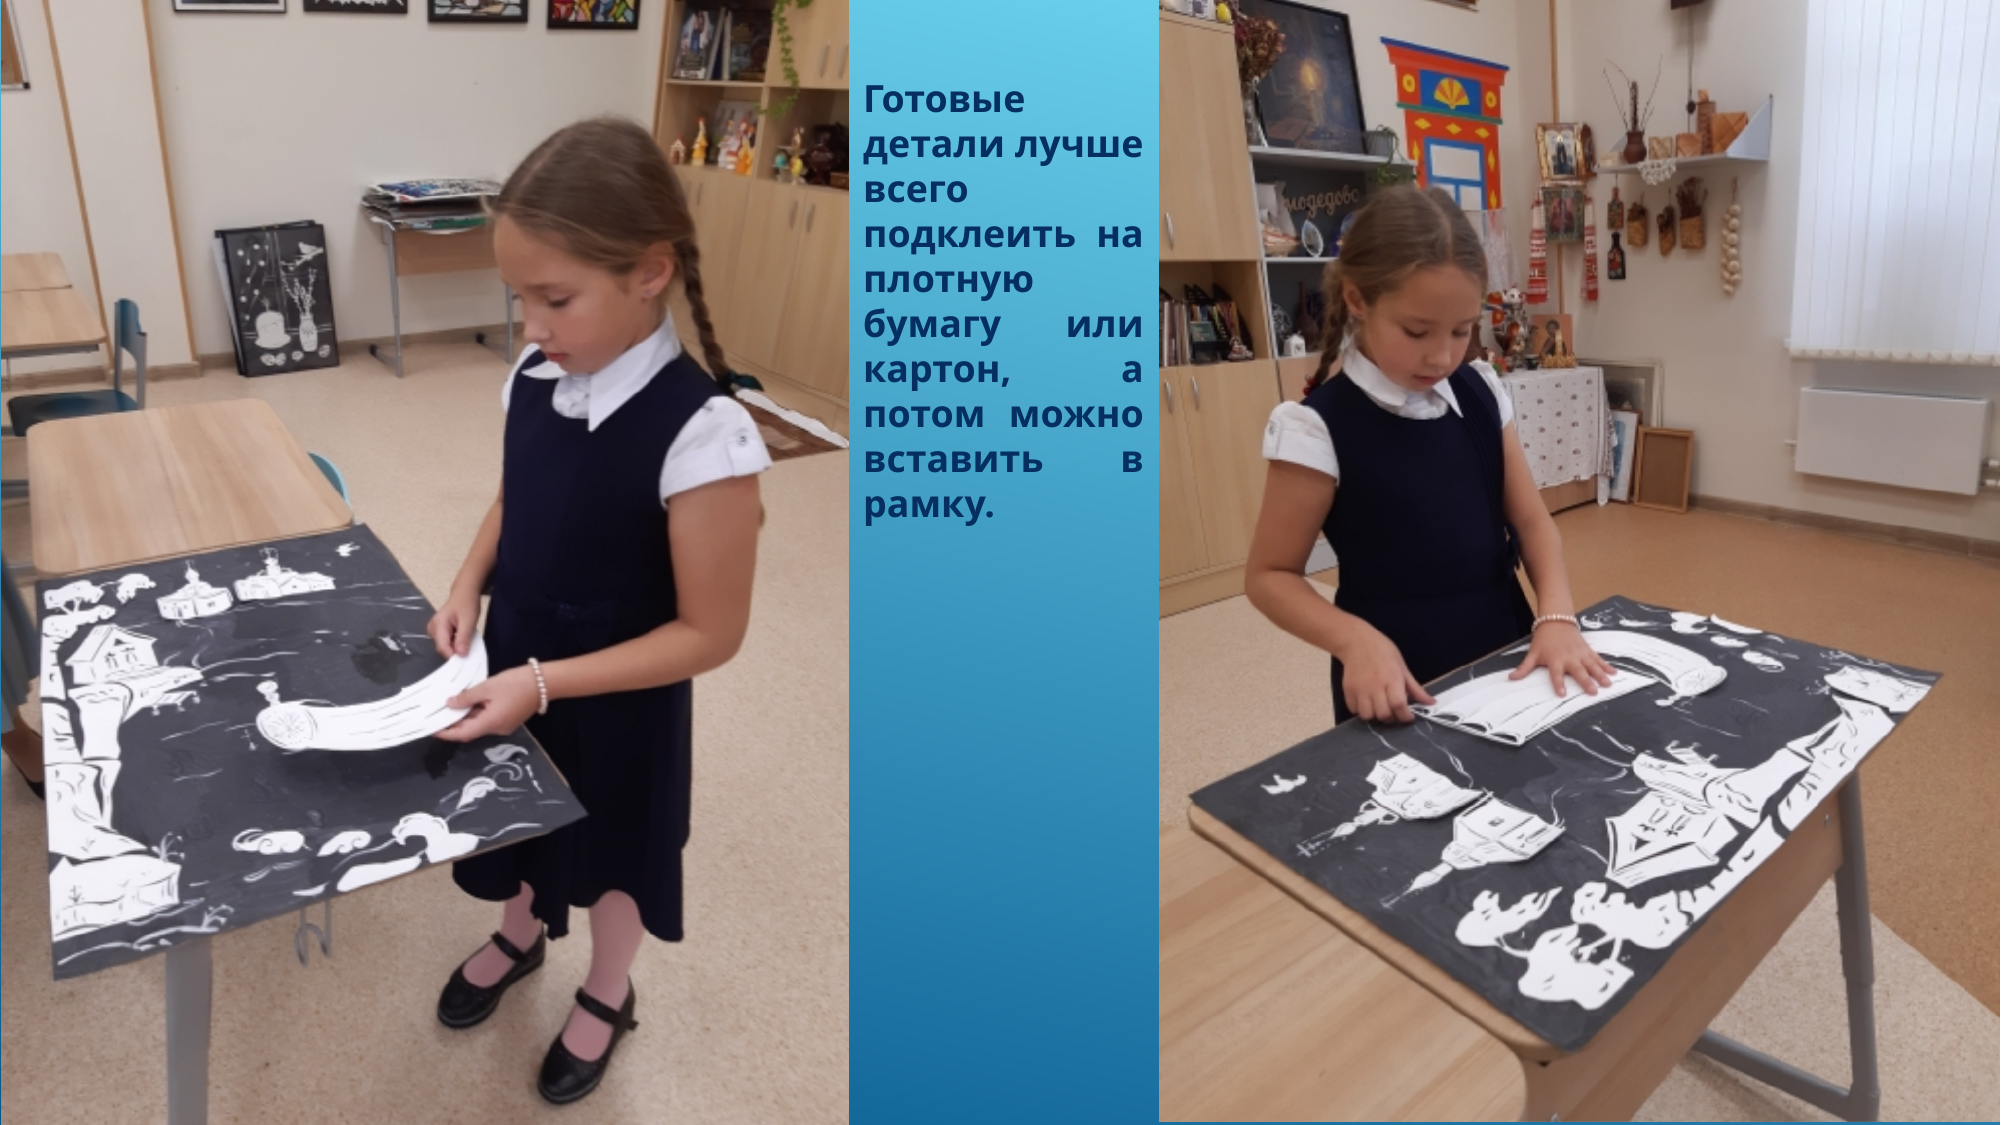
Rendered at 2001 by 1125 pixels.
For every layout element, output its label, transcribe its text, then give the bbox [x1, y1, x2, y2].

picture [0, 0, 990, 1125]
picture [1018, 0, 2000, 1121]
text_box Готовые детали лучше всего подклеить на плотную бумагу или картон, а потом можно вставить в рамку. [848, 67, 1159, 533]
